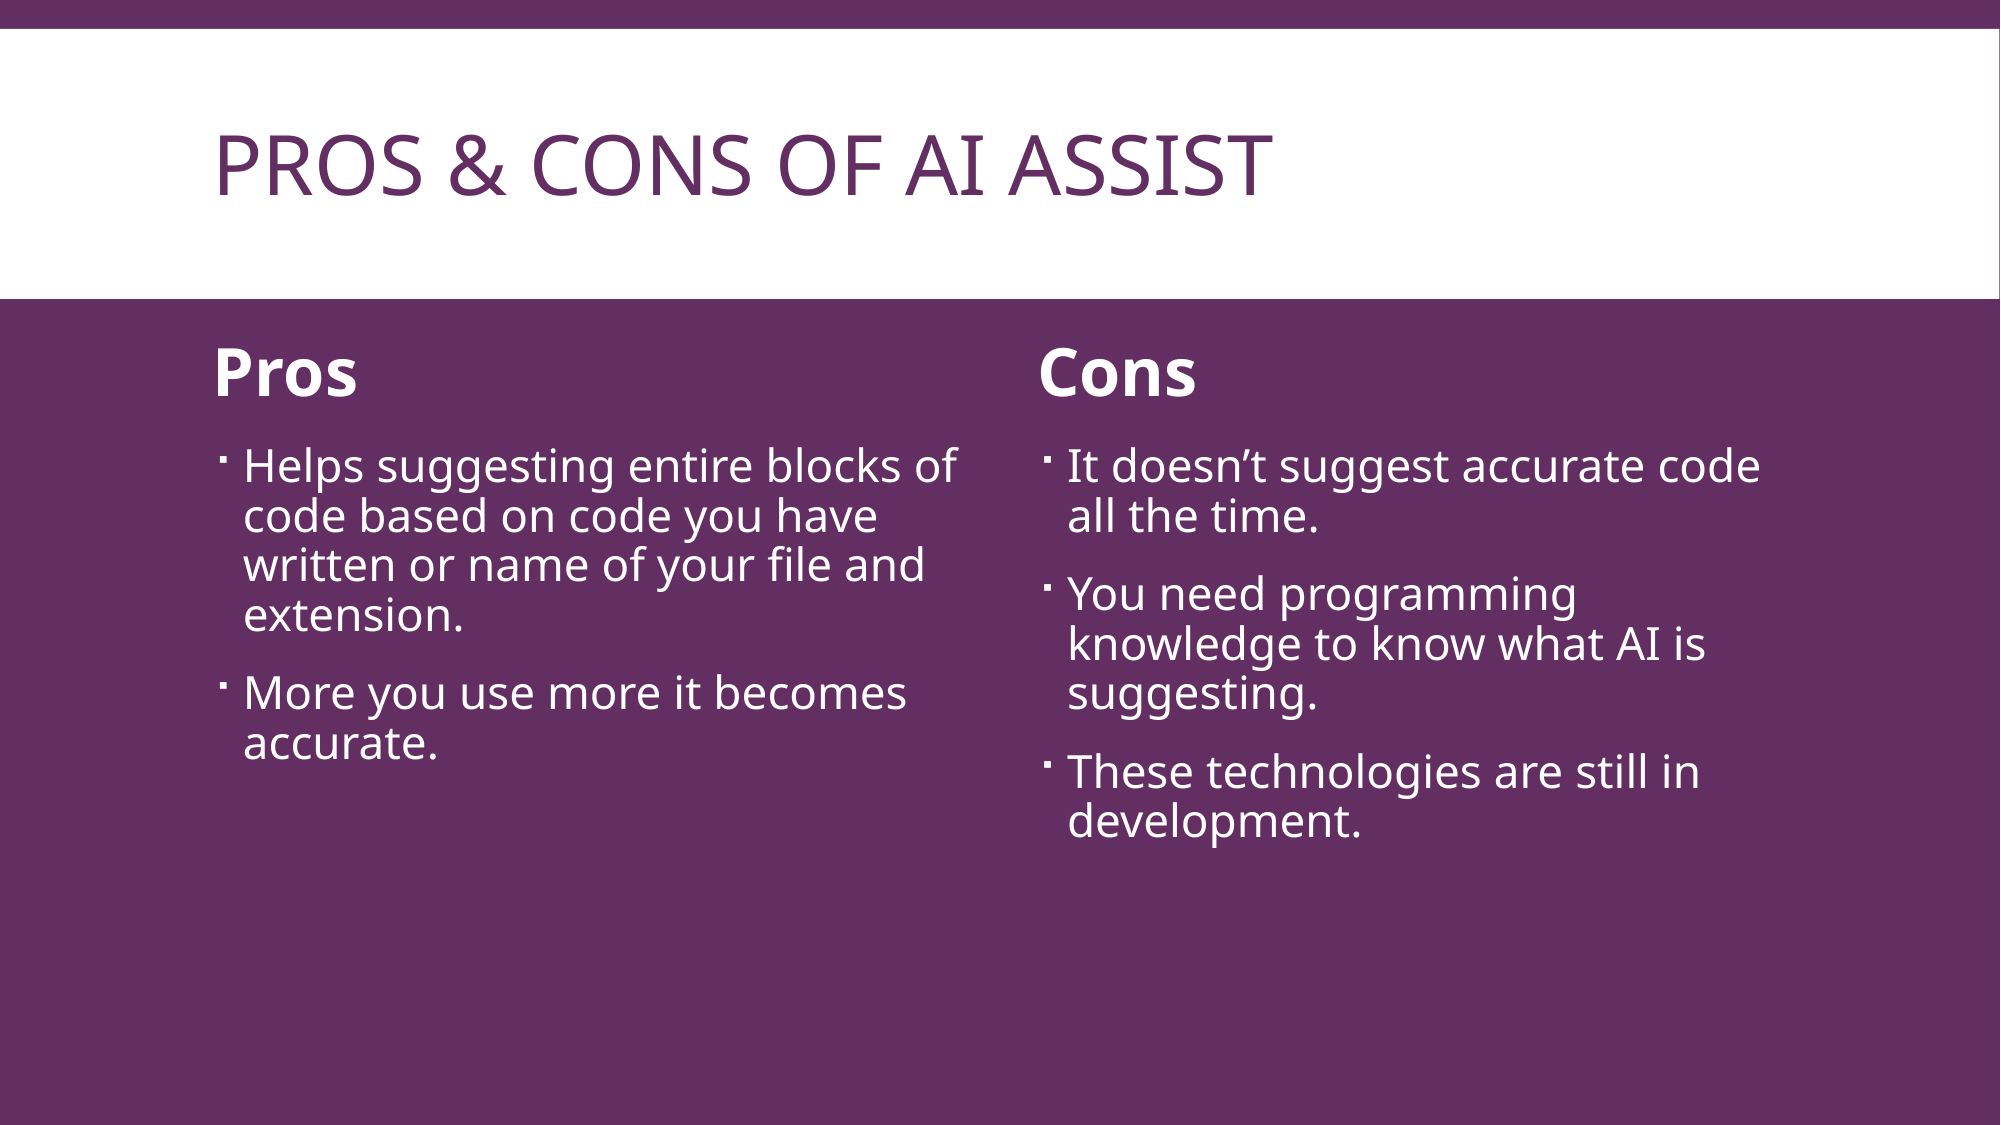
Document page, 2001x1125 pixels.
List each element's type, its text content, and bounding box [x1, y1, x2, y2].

list Helps suggesting entire blocks of code based on code you have written or name of your file and extension. More you use more it becomes accurate. [198, 435, 978, 1021]
list Cons [1022, 313, 1803, 435]
title Pros & cons of ai assist [197, 46, 1803, 295]
list Pros [198, 313, 978, 435]
list It doesn’t suggest accurate code all the time. You need programming knowledge to know what AI is suggesting. These technologies are still in development. [1022, 435, 1803, 1021]
